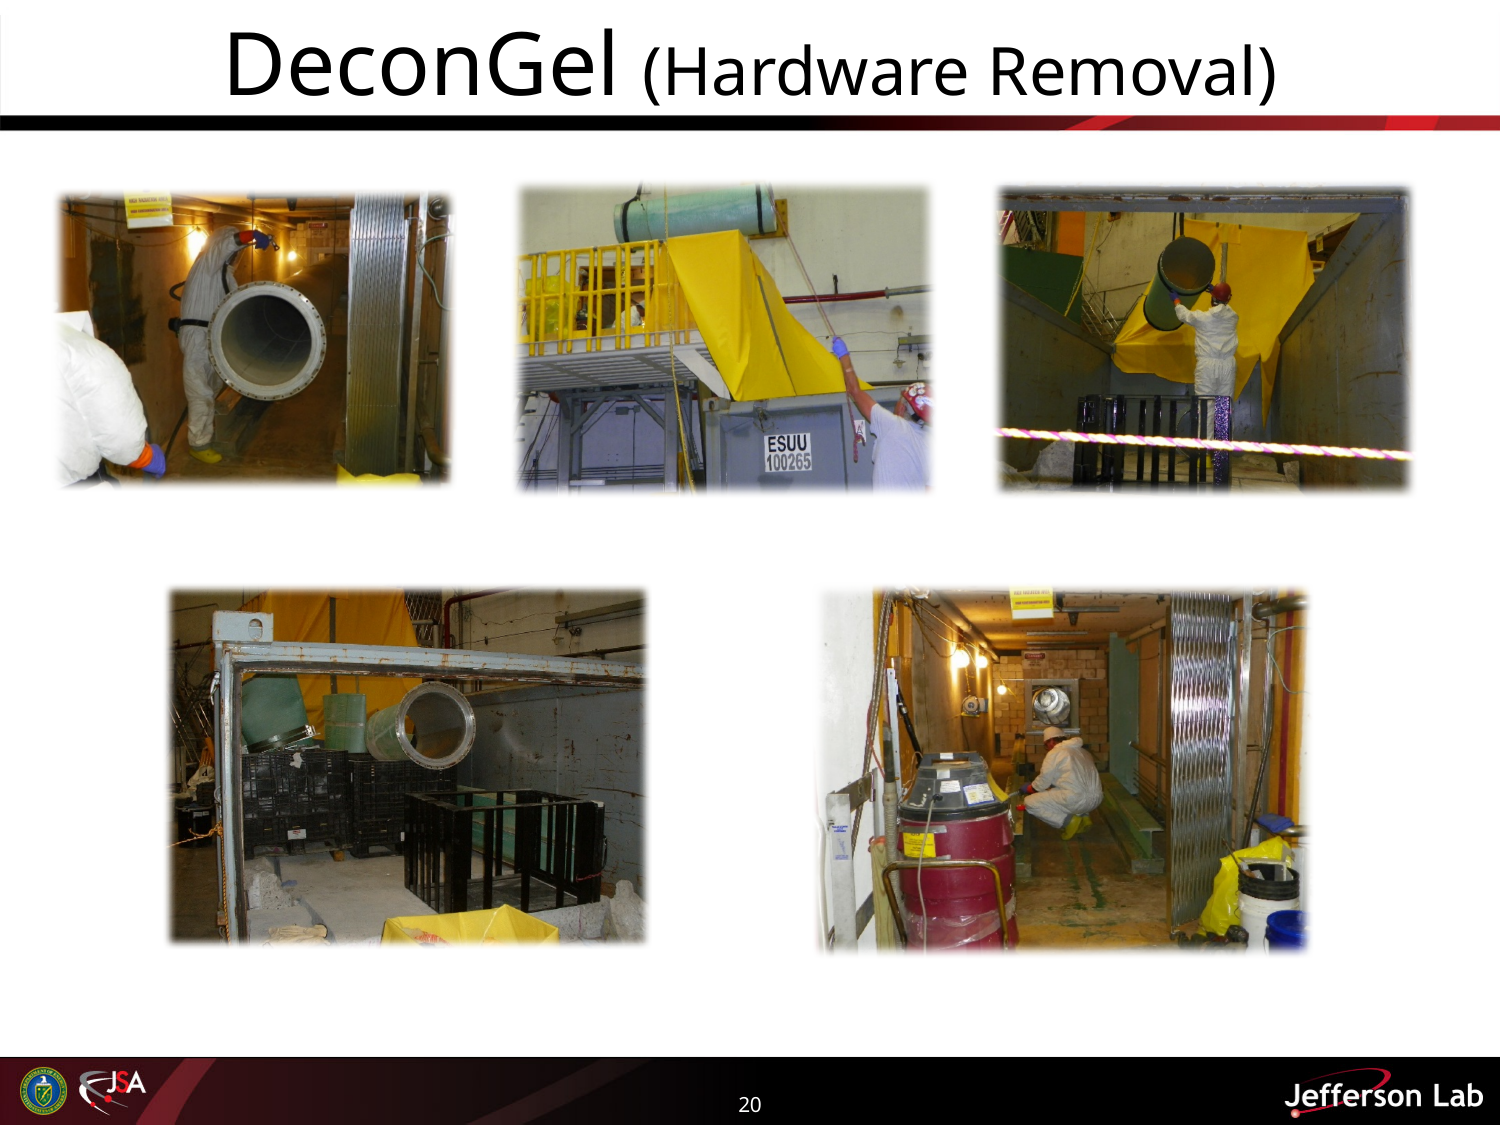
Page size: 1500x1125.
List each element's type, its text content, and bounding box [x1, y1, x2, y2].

picture [0, 0, 1500, 1125]
slide_number 20 [575, 1090, 925, 1122]
text_box DeconGel (Hardware Removal) [74, 0, 1425, 66]
